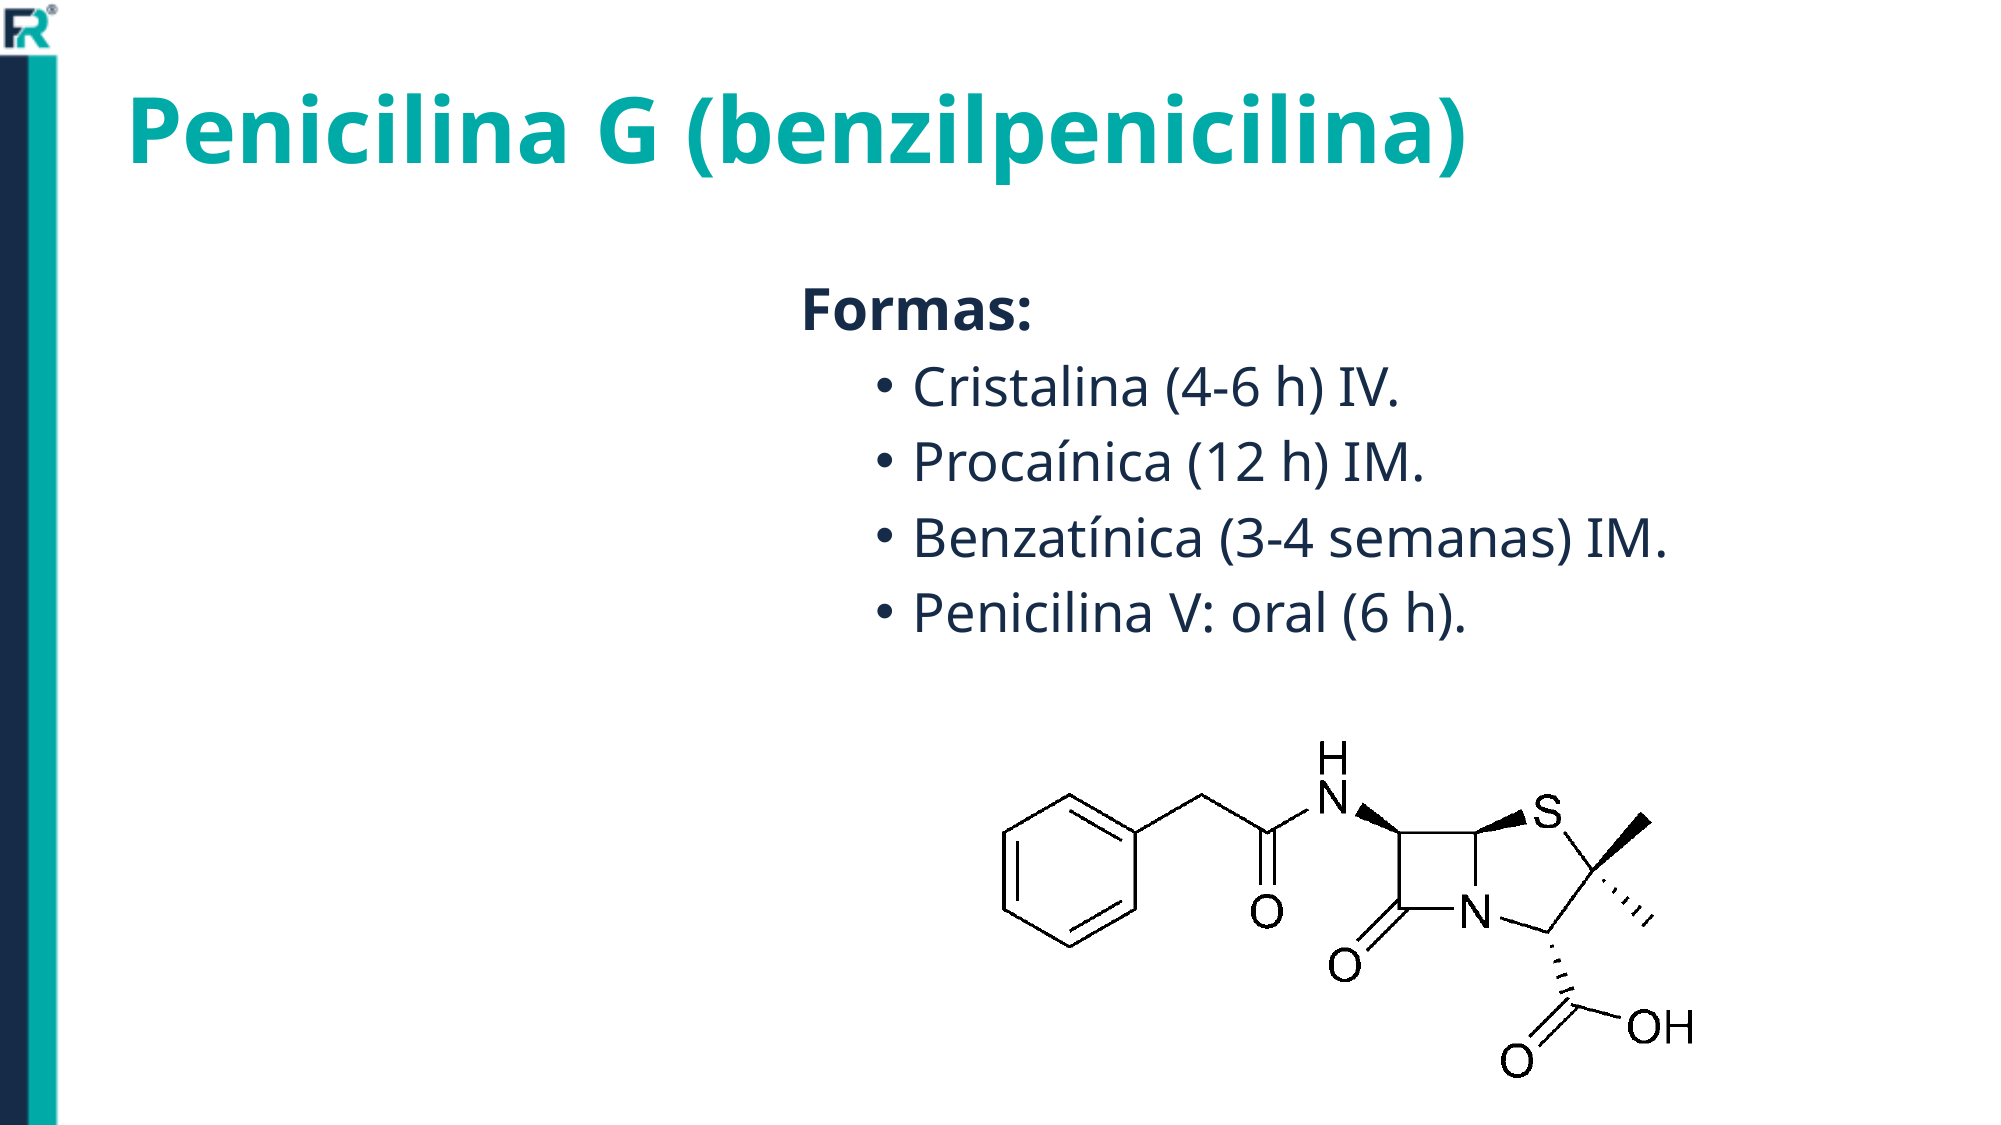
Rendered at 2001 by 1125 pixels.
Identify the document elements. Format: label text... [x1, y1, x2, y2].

list Formas: Cristalina (4-6 h) IV. Procaínica (12 h) IM. Benzatínica (3-4 semanas) IM. Penicilina V: oral (6 h). [785, 264, 1913, 974]
title Penicilina G (benzilpenicilina) [110, 46, 1642, 222]
picture [0, 0, 2001, 1125]
